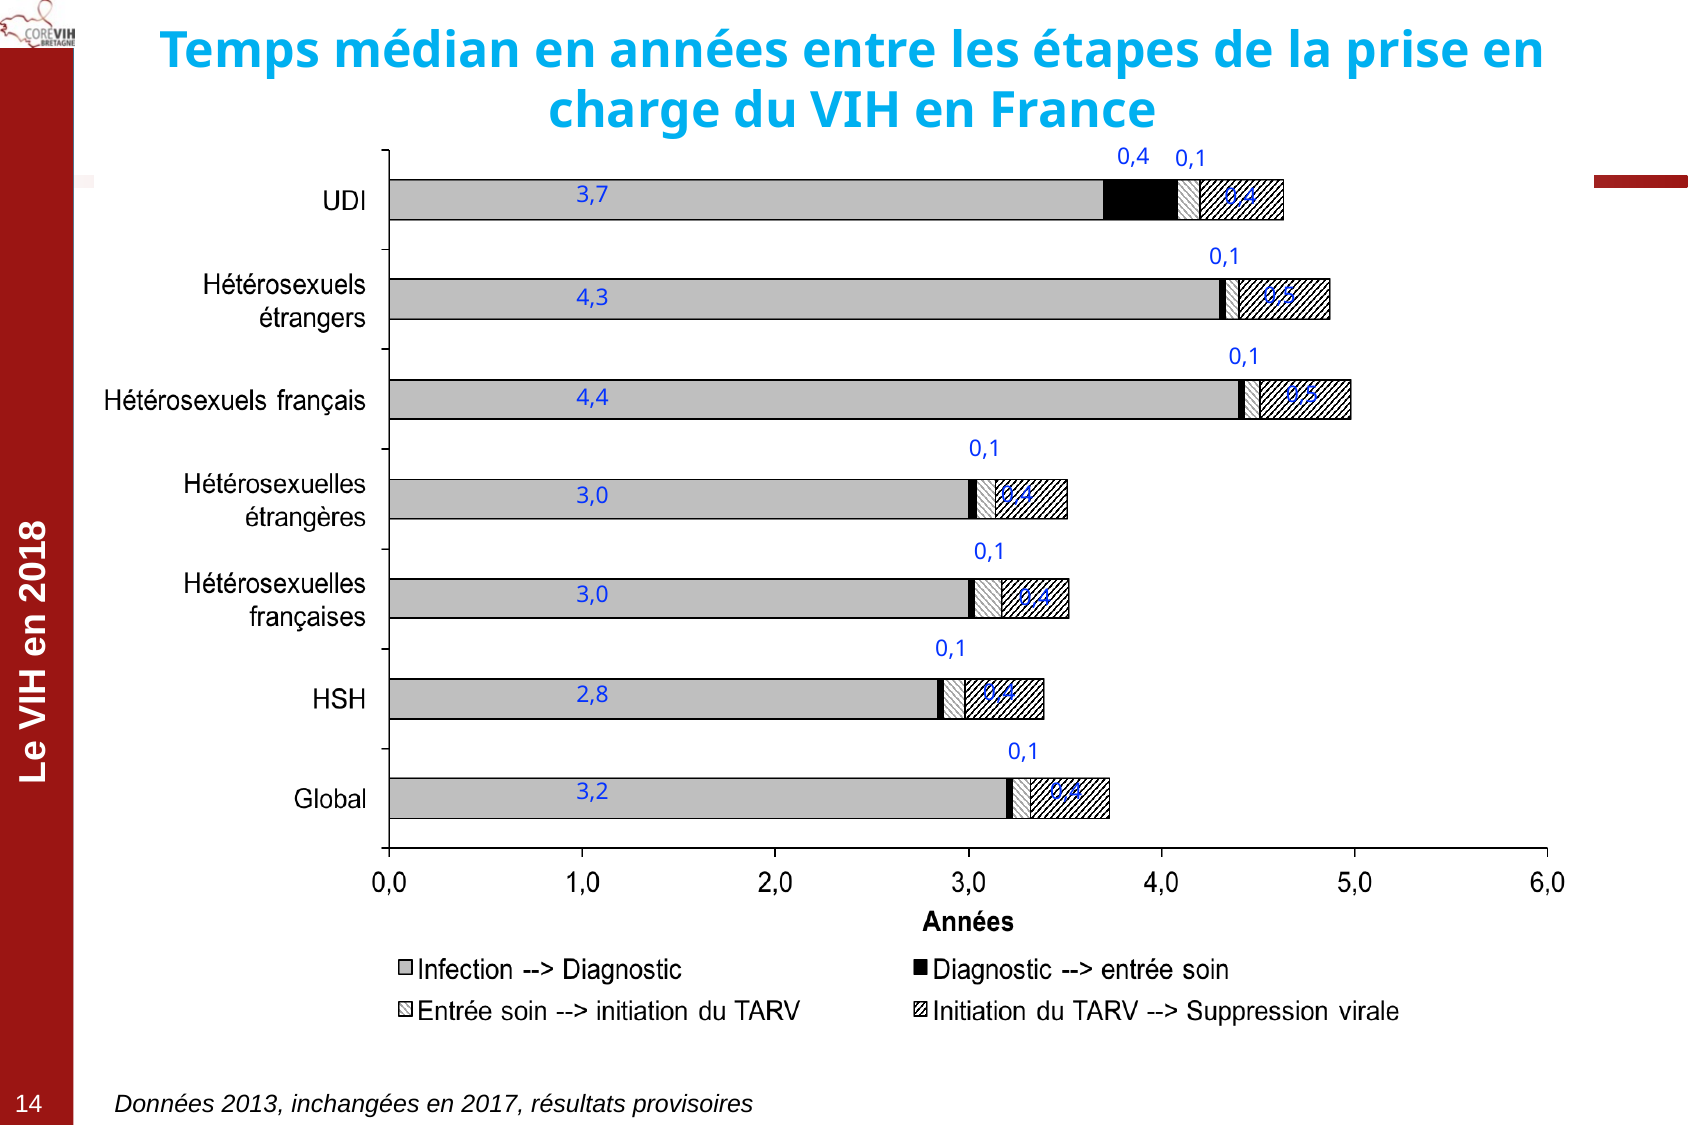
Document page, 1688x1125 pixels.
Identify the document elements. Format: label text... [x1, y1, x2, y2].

picture [0, 0, 75, 48]
title Temps médian en années entre les étapes de la prise en charge du VIH en France [93, 0, 1612, 172]
picture [93, 117, 1594, 1048]
text_box Données 2013, inchangées en 2017, résultats provisoires [99, 1079, 1594, 1125]
